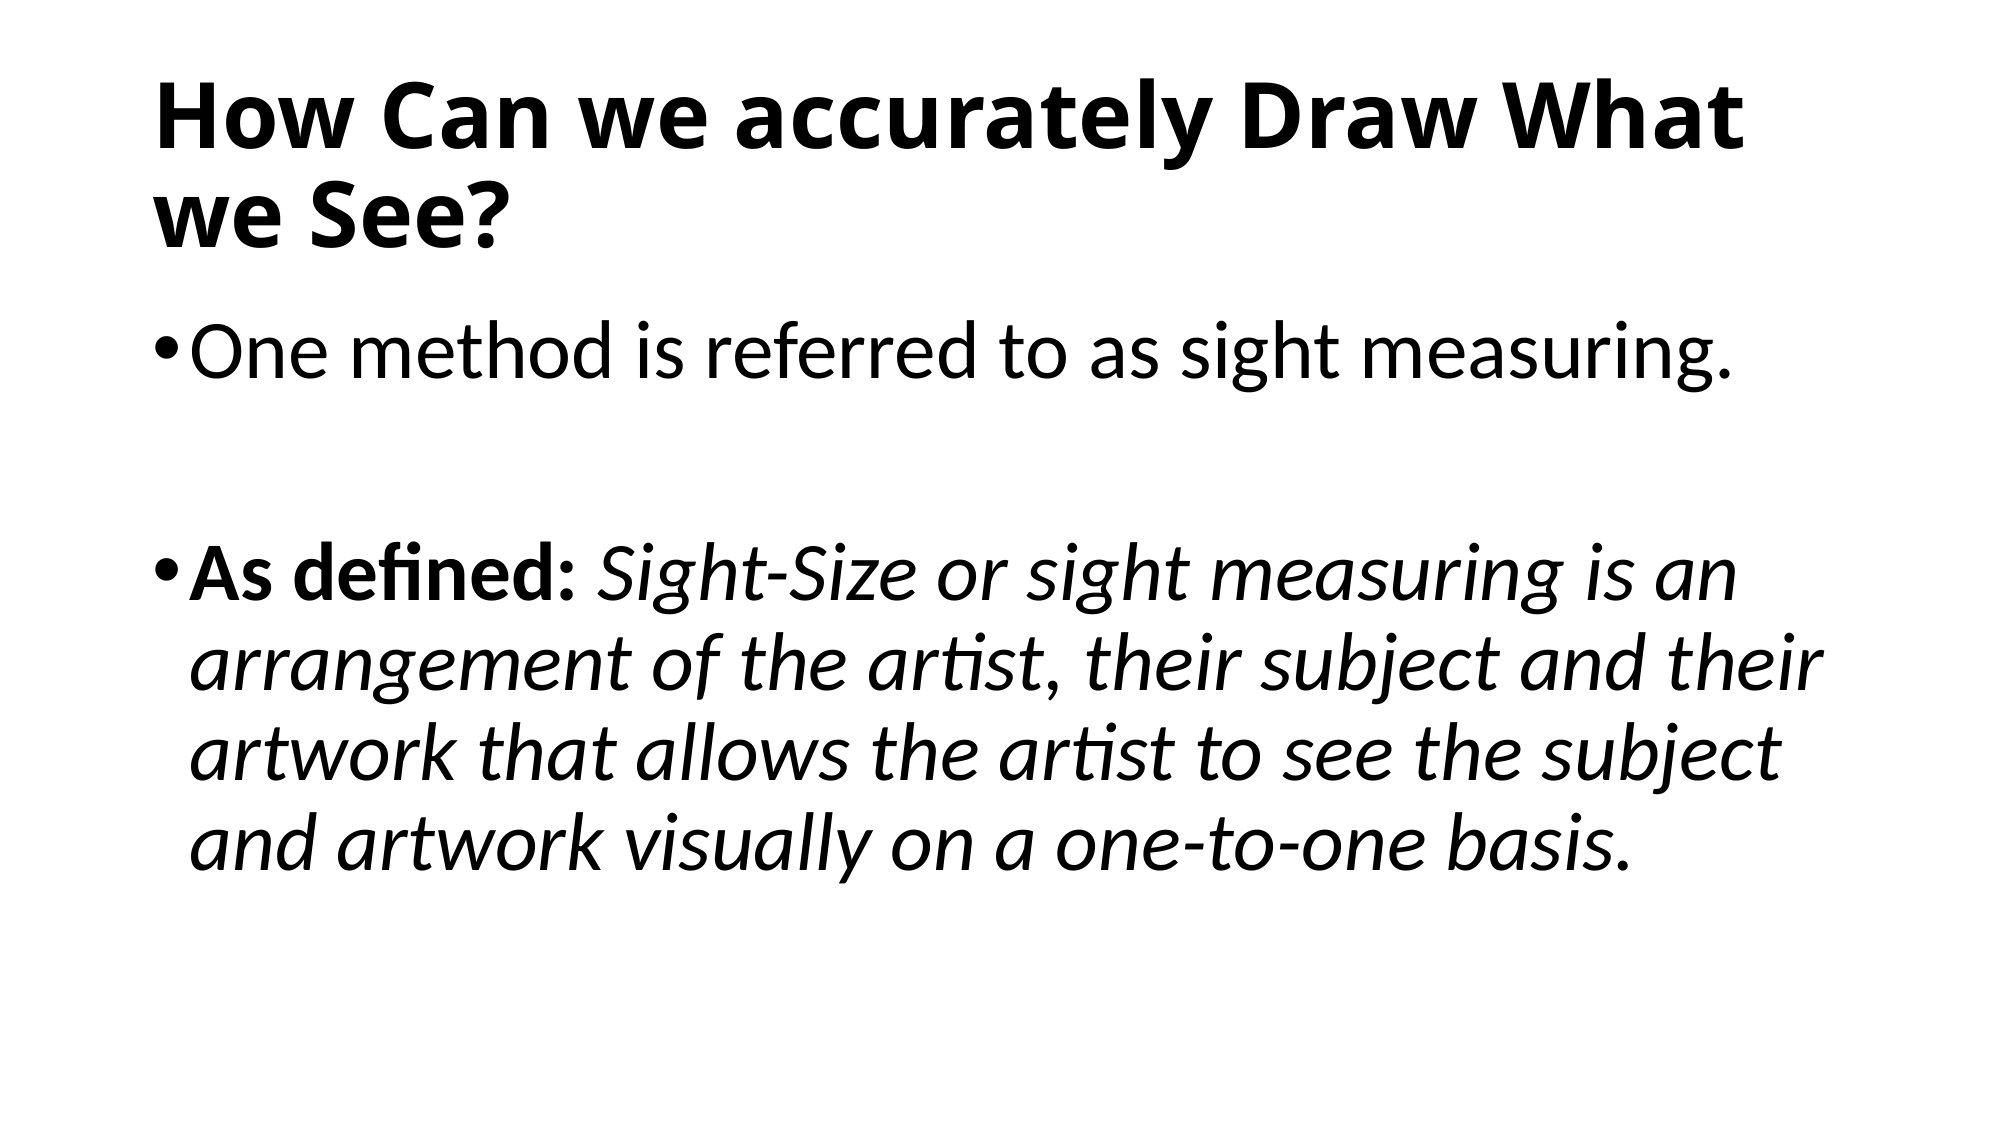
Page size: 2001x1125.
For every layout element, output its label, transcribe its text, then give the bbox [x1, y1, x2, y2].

list One method is referred to as sight measuring. As defined: Sight-Size or sight measuring is an arrangement of the artist, their subject and their artwork that allows the artist to see the subject and artwork visually on a one-to-one basis. [137, 299, 1863, 1014]
title How Can we accurately Draw What we See? [137, 59, 1863, 278]
